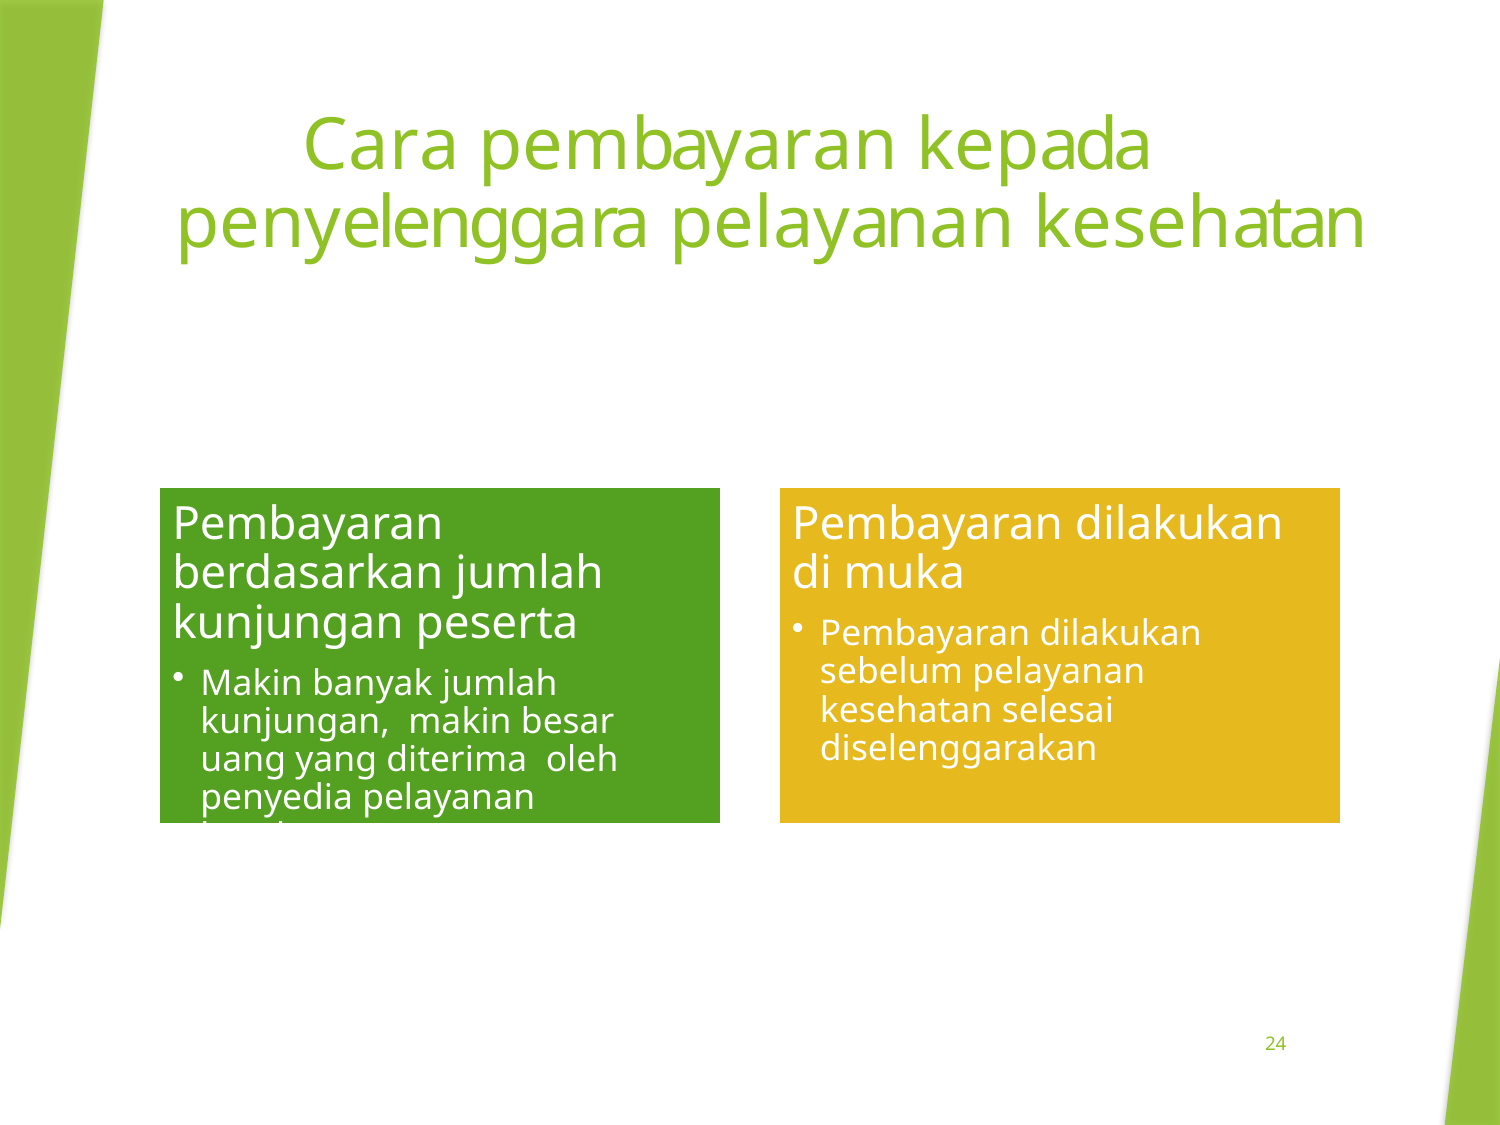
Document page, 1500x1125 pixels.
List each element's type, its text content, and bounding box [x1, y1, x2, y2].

slide_number 24 [1217, 1014, 1302, 1075]
title Cara pembayaran kepada penyelenggara pelayanan kesehatan [158, 99, 1413, 281]
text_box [157, 319, 1343, 992]
text_box [0, 0, 105, 931]
text_box [0, 0, 1500, 1125]
text_box [1443, 657, 1500, 1125]
